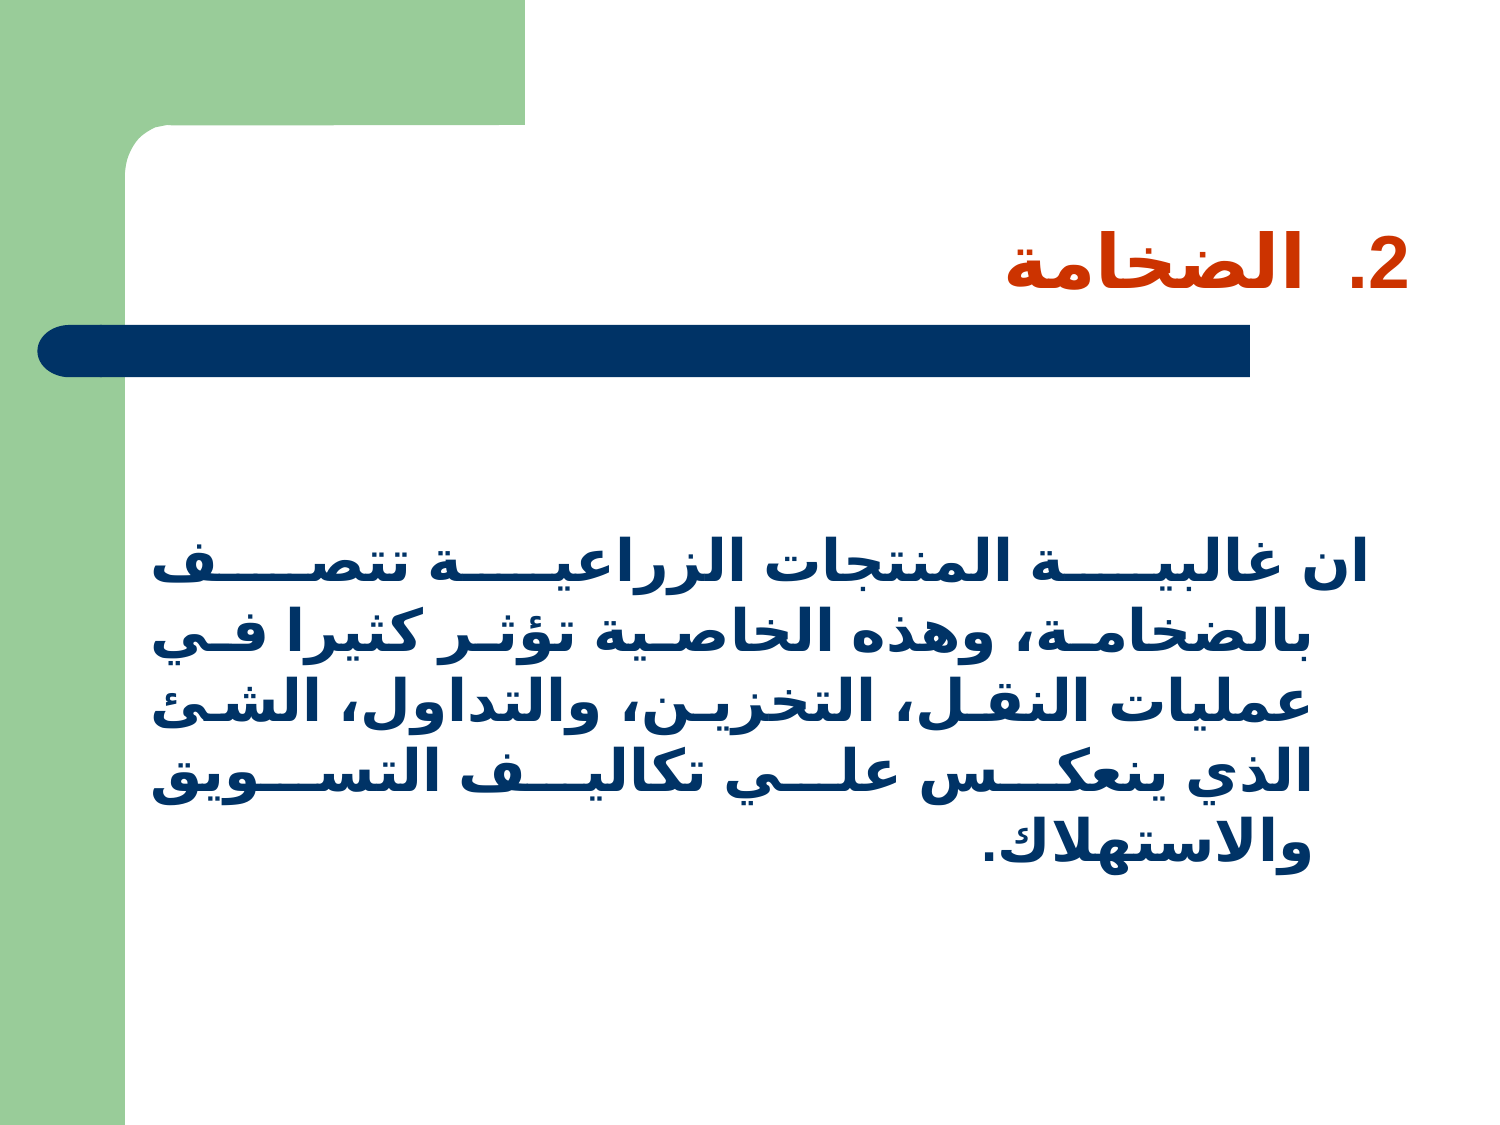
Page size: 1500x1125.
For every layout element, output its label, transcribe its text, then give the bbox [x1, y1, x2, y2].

list ان غالبية المنتجات الزراعية تتصف بالضخامة، وهذه الخاصية تؤثر كثيرا في عمليات النقل، التخزين، والتداول، الشئ الذي ينعكس علي تكاليف التسويق والاستهلاك. [135, 515, 1387, 880]
title 2. الضخامة [124, 124, 1426, 313]
